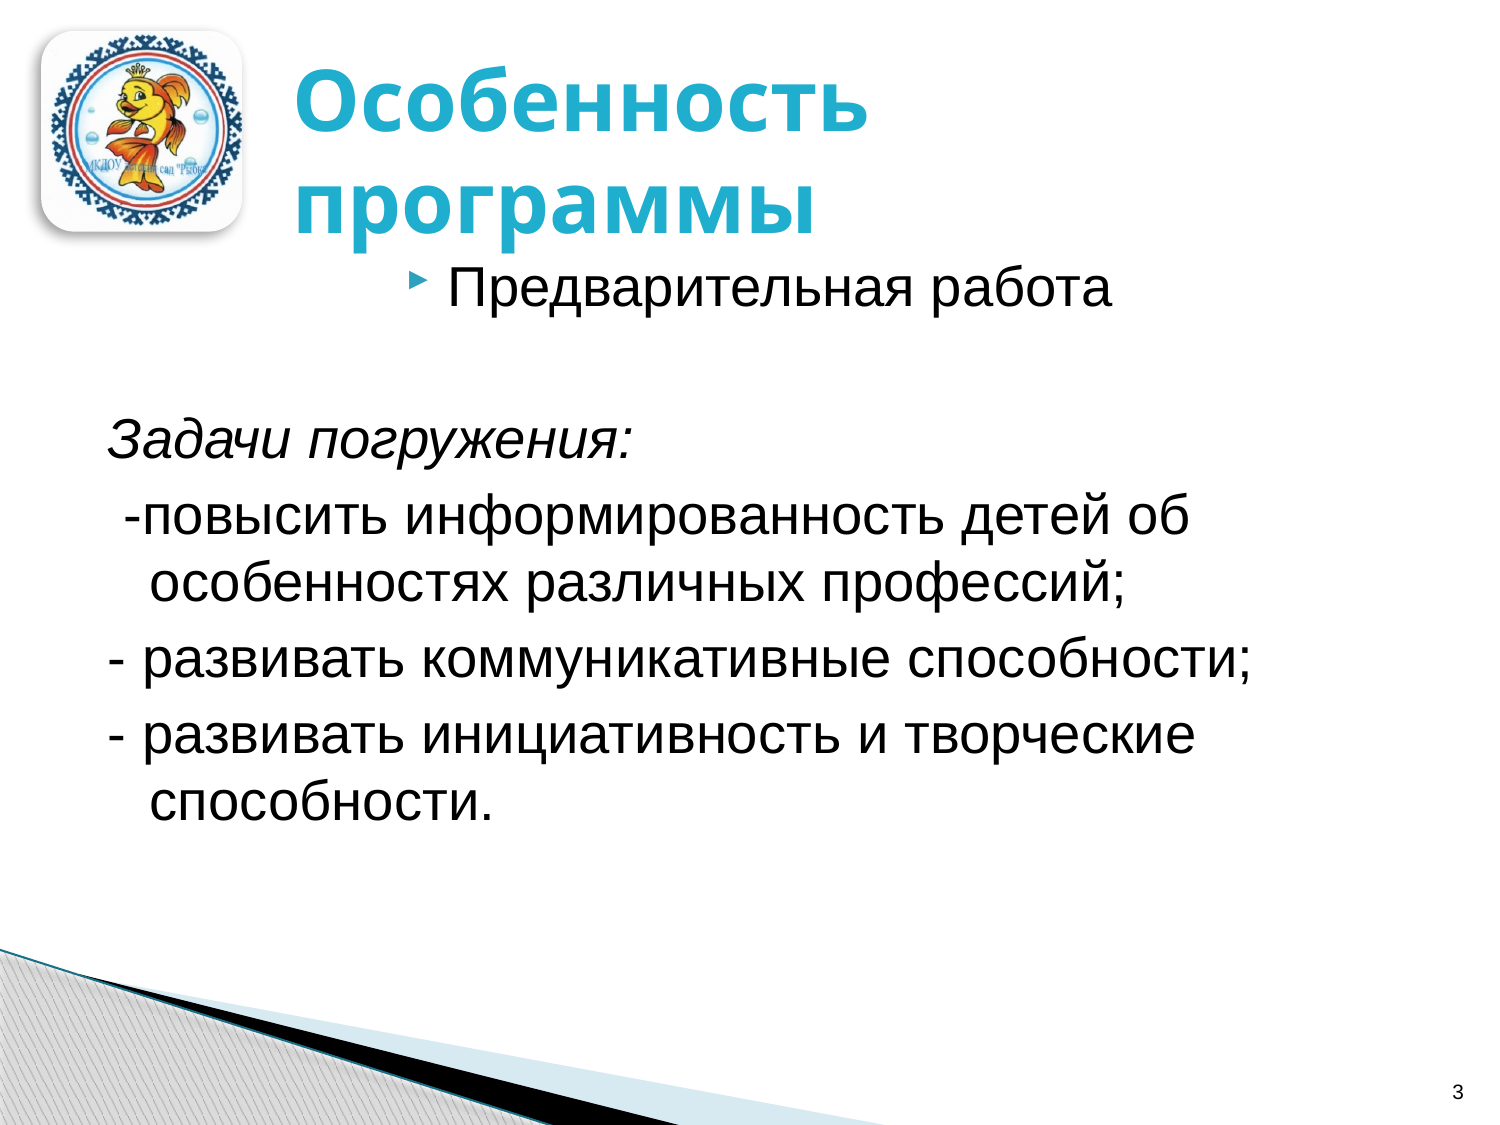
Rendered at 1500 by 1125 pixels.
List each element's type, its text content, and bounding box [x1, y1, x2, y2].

picture [40, 30, 243, 232]
slide_number 3 [1418, 1051, 1479, 1112]
list Предварительная работа Задачи погружения: -повысить информированность детей об особенностях различных профессий; - развивать коммуникативные способности; - развивать инициативность и творческие способности. [75, 243, 1425, 986]
title Особенность программы [277, 54, 1424, 243]
